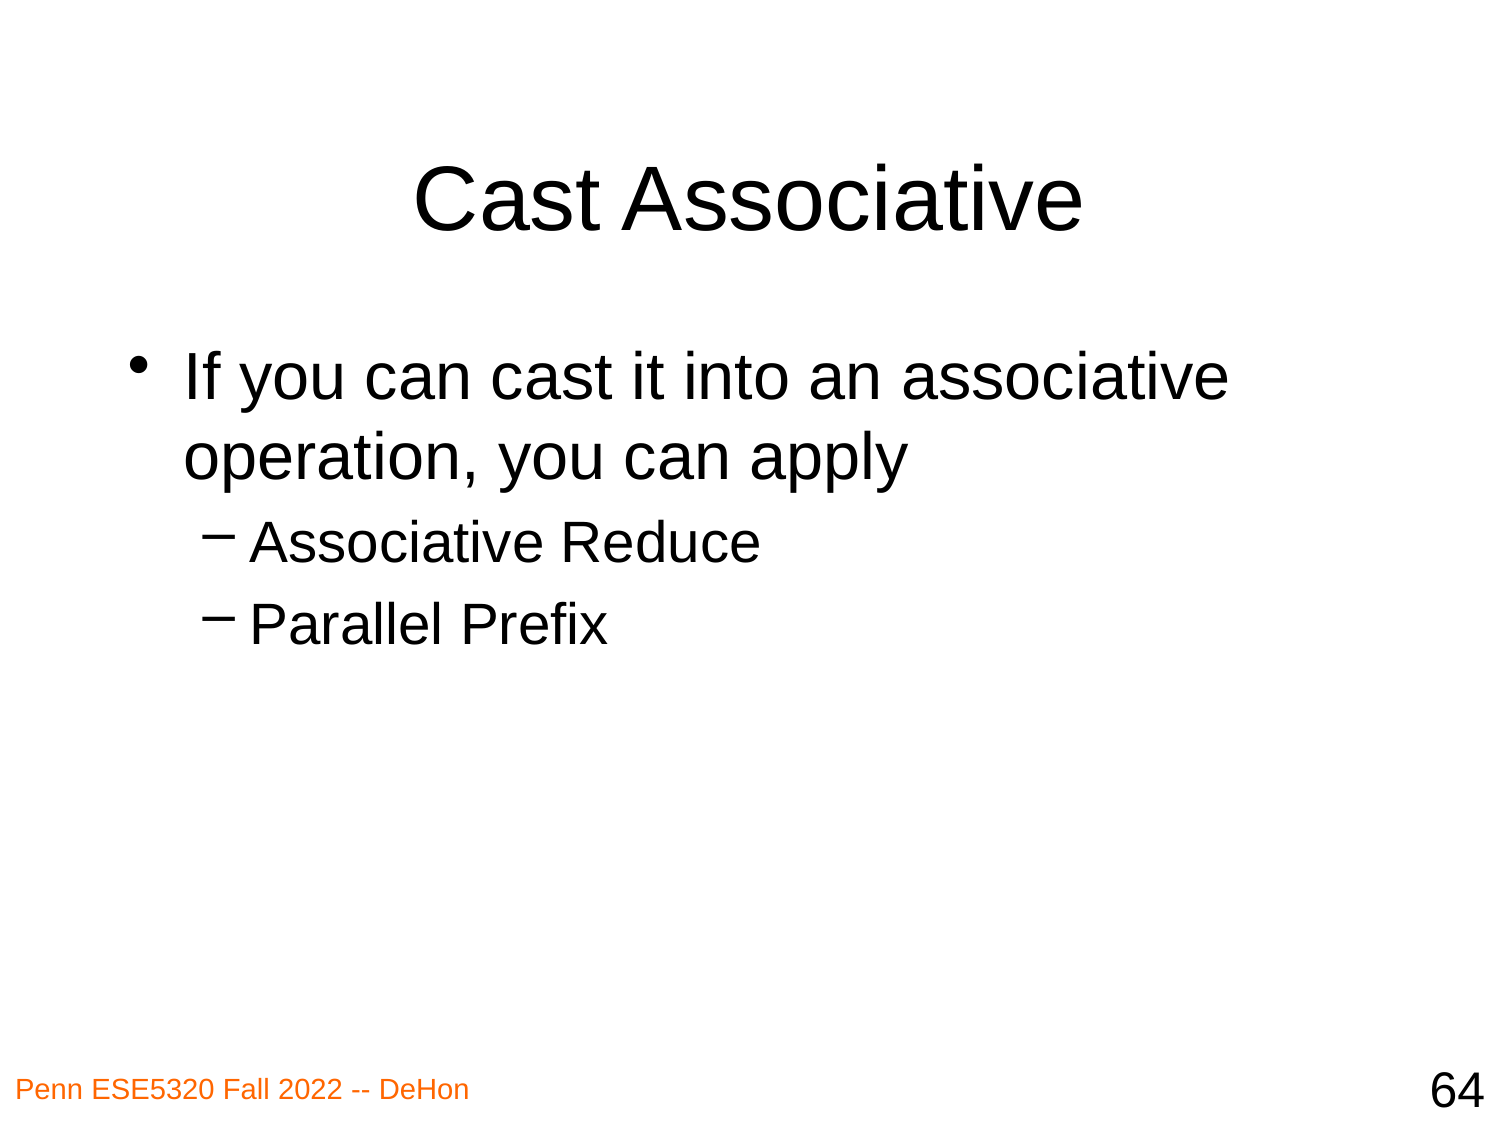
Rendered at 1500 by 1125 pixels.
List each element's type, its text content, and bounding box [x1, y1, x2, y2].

list If you can cast it into an associative operation, you can apply Associative Reduce Parallel Prefix [112, 324, 1388, 1001]
slide_number Penn ESE5320 Fall 2022 -- DeHon [0, 1062, 576, 1125]
slide_number 64 [1187, 1049, 1500, 1125]
title Cast Associative [112, 99, 1388, 288]
